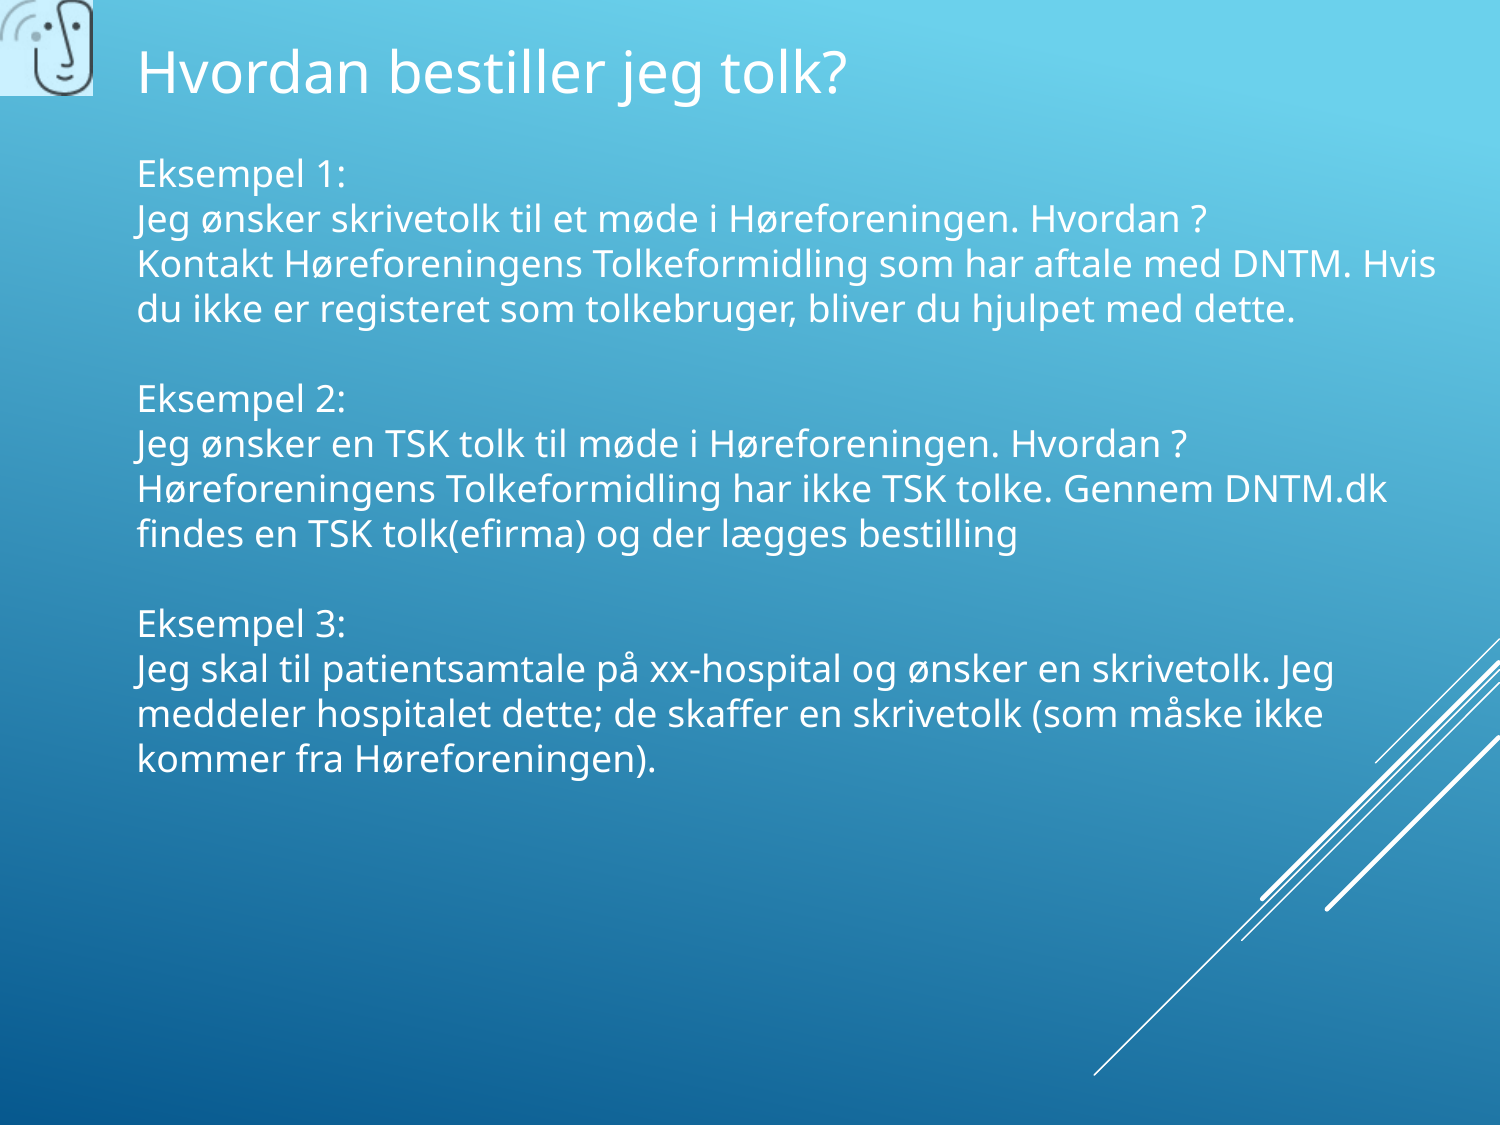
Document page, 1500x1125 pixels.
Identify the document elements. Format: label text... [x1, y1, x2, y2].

picture [0, 0, 93, 96]
text_box Hvordan bestiller jeg tolk? Eksempel 1: Jeg ønsker skrivetolk til et møde i Høreforeningen. Hvordan ? Kontakt Høreforeningens Tolkeformidling som har aftale med DNTM. Hvis du ikke er registeret som tolkebruger, bliver du hjulpet med dette. Eksempel 2: Jeg ønsker en TSK tolk til møde i Høreforeningen. Hvordan ? Høreforeningens Tolkeformidling har ikke TSK tolke. Gennem DNTM.dk findes en TSK tolk(efirma) og der lægges bestilling Eksempel 3: Jeg skal til patientsamtale på xx-hospital og ønsker en skrivetolk. Jeg meddeler hospitalet dette; de skaffer en skrivetolk (som måske ikke kommer fra Høreforeningen). [121, 27, 1460, 788]
